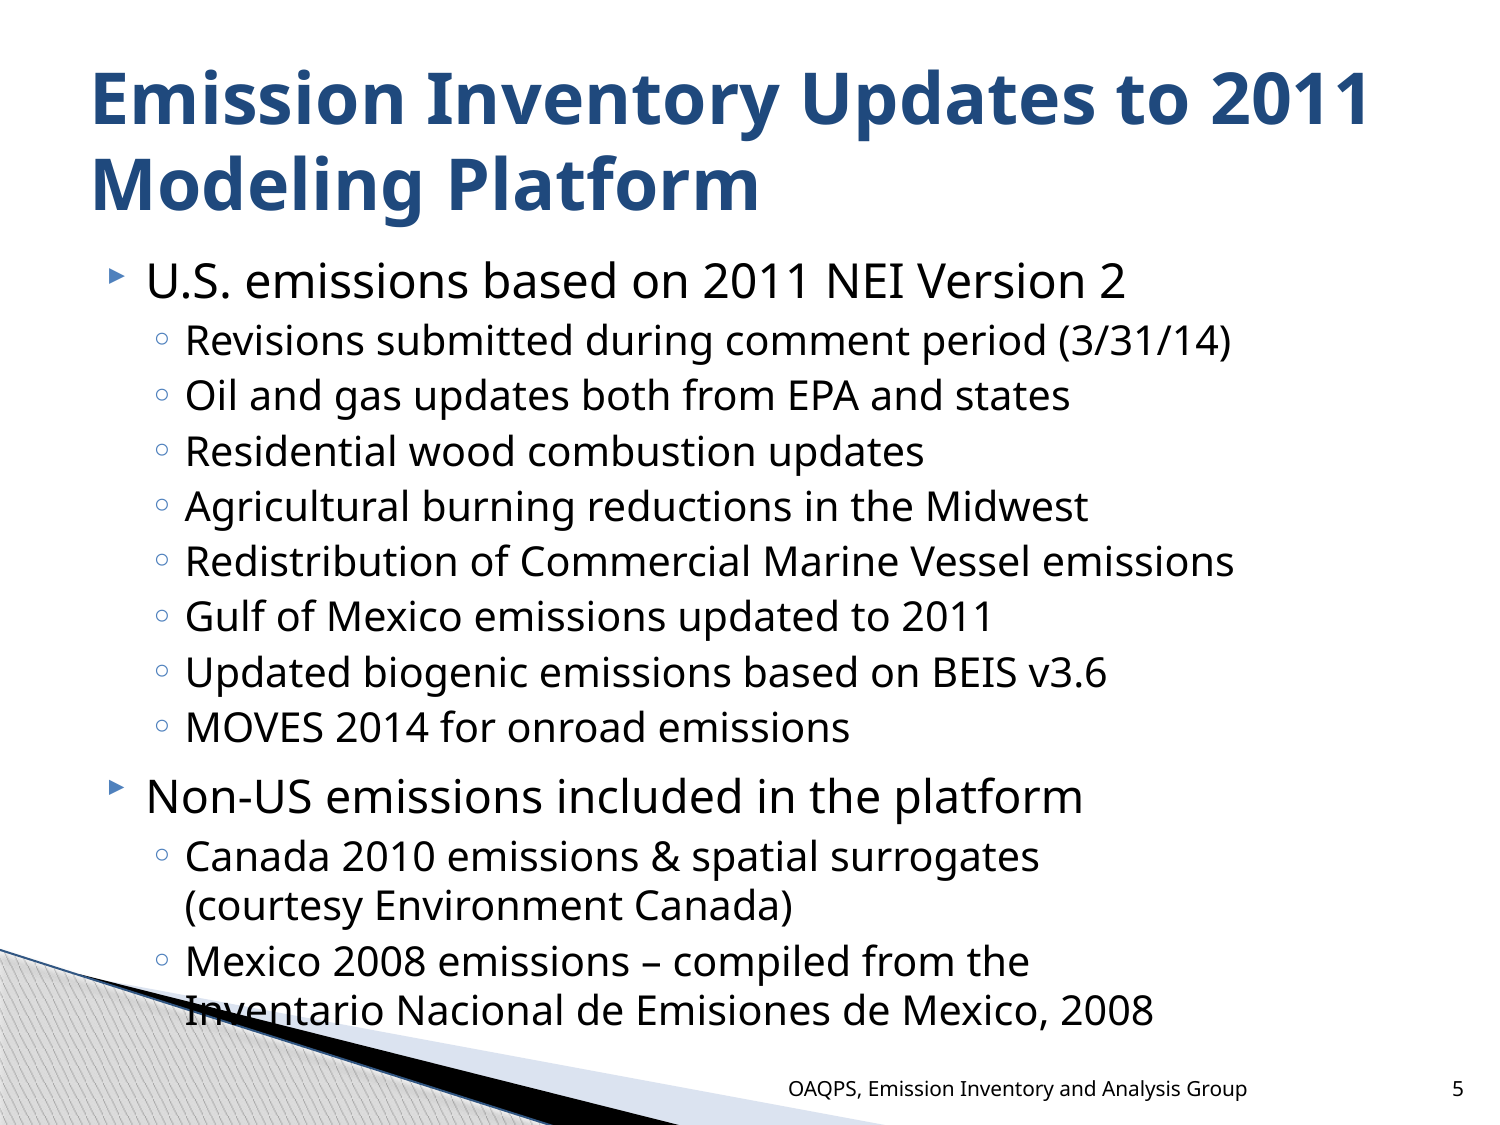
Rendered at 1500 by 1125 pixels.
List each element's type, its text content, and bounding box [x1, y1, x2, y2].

title Emission Inventory Updates to 2011 Modeling Platform [75, 45, 1425, 233]
slide_number 5 [1418, 1051, 1479, 1112]
list U.S. emissions based on 2011 NEI Version 2 Revisions submitted during comment period (3/31/14) Oil and gas updates both from EPA and states Residential wood combustion updates Agricultural burning reductions in the Midwest Redistribution of Commercial Marine Vessel emissions Gulf of Mexico emissions updated to 2011 Updated biogenic emissions based on BEIS v3.6 MOVES 2014 for onroad emissions Non-US emissions included in the platform Canada 2010 emissions & spatial surrogates (courtesy Environment Canada) Mexico 2008 emissions – compiled from the Inventario Nacional de Emisiones de Mexico, 2008 [75, 243, 1425, 1050]
footer OAQPS, Emission Inventory and Analysis Group [718, 1051, 1263, 1112]
